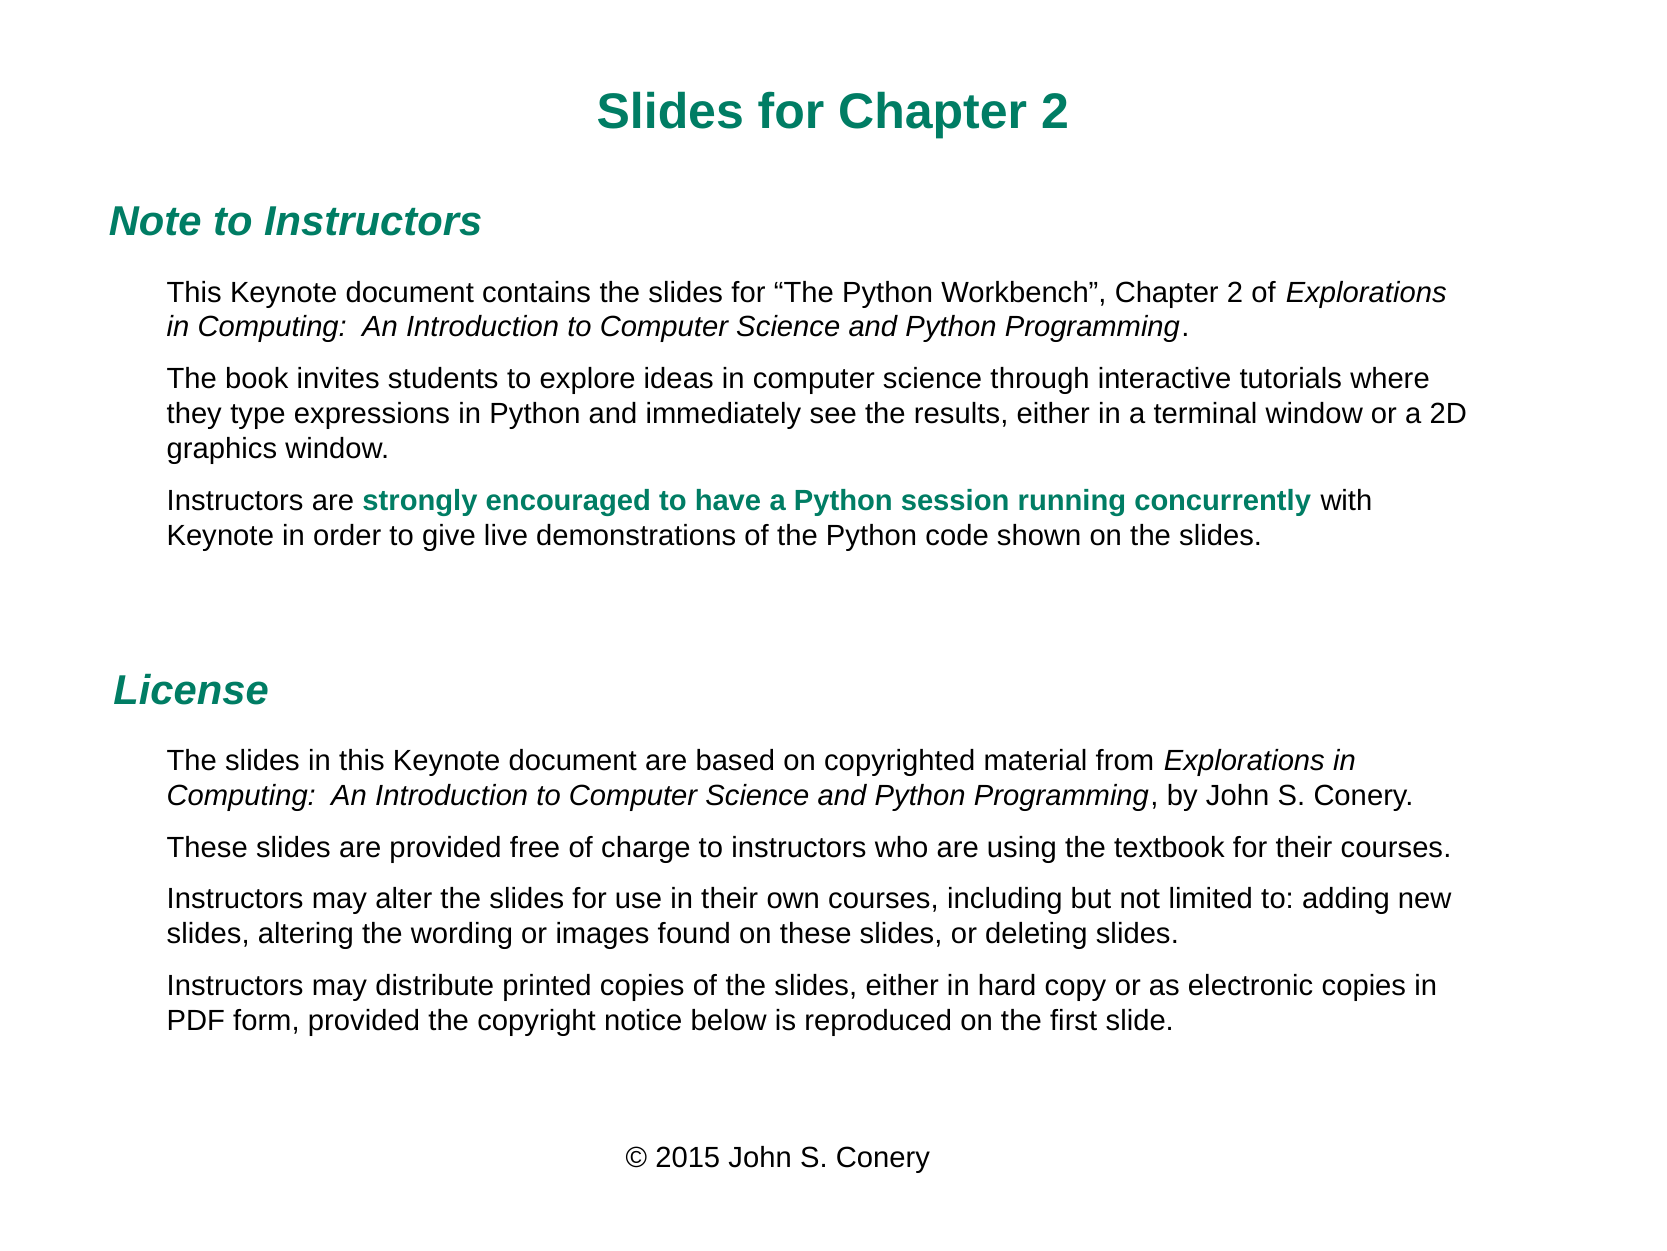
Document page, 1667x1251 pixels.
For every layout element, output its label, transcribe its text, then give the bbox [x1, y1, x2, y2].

text_box The slides in this Keynote document are based on copyrighted material from Explorations in Computing: An Introduction to Computer Science and Python Programming, by John S. Conery. These slides are provided free of charge to instructors who are using the textbook for their courses. Instructors may alter the slides for use in their own courses, including but not limited to: adding new slides, altering the wording or images found on these slides, or deleting slides. Instructors may distribute printed copies of the slides, either in hard copy or as electronic copies in PDF form, provided the copyright notice below is reproduced on the first slide. [166, 741, 1475, 1113]
text_box Slides for Chapter 2 [107, 70, 1558, 147]
text_box License [104, 654, 278, 721]
text_box © 2015 John S. Conery [514, 1124, 1050, 1188]
text_box This Keynote document contains the slides for “The Python Workbench”, Chapter 2 of Explorations in Computing: An Introduction to Computer Science and Python Programming. The book invites students to explore ideas in computer science through interactive tutorials where they type expressions in Python and immediately see the results, either in a terminal window or a 2D graphics window. Instructors are strongly encouraged to have a Python session running concurrently with Keynote in order to give live demonstrations of the Python code shown on the slides. [166, 272, 1475, 607]
text_box Note to Instructors [100, 185, 491, 252]
